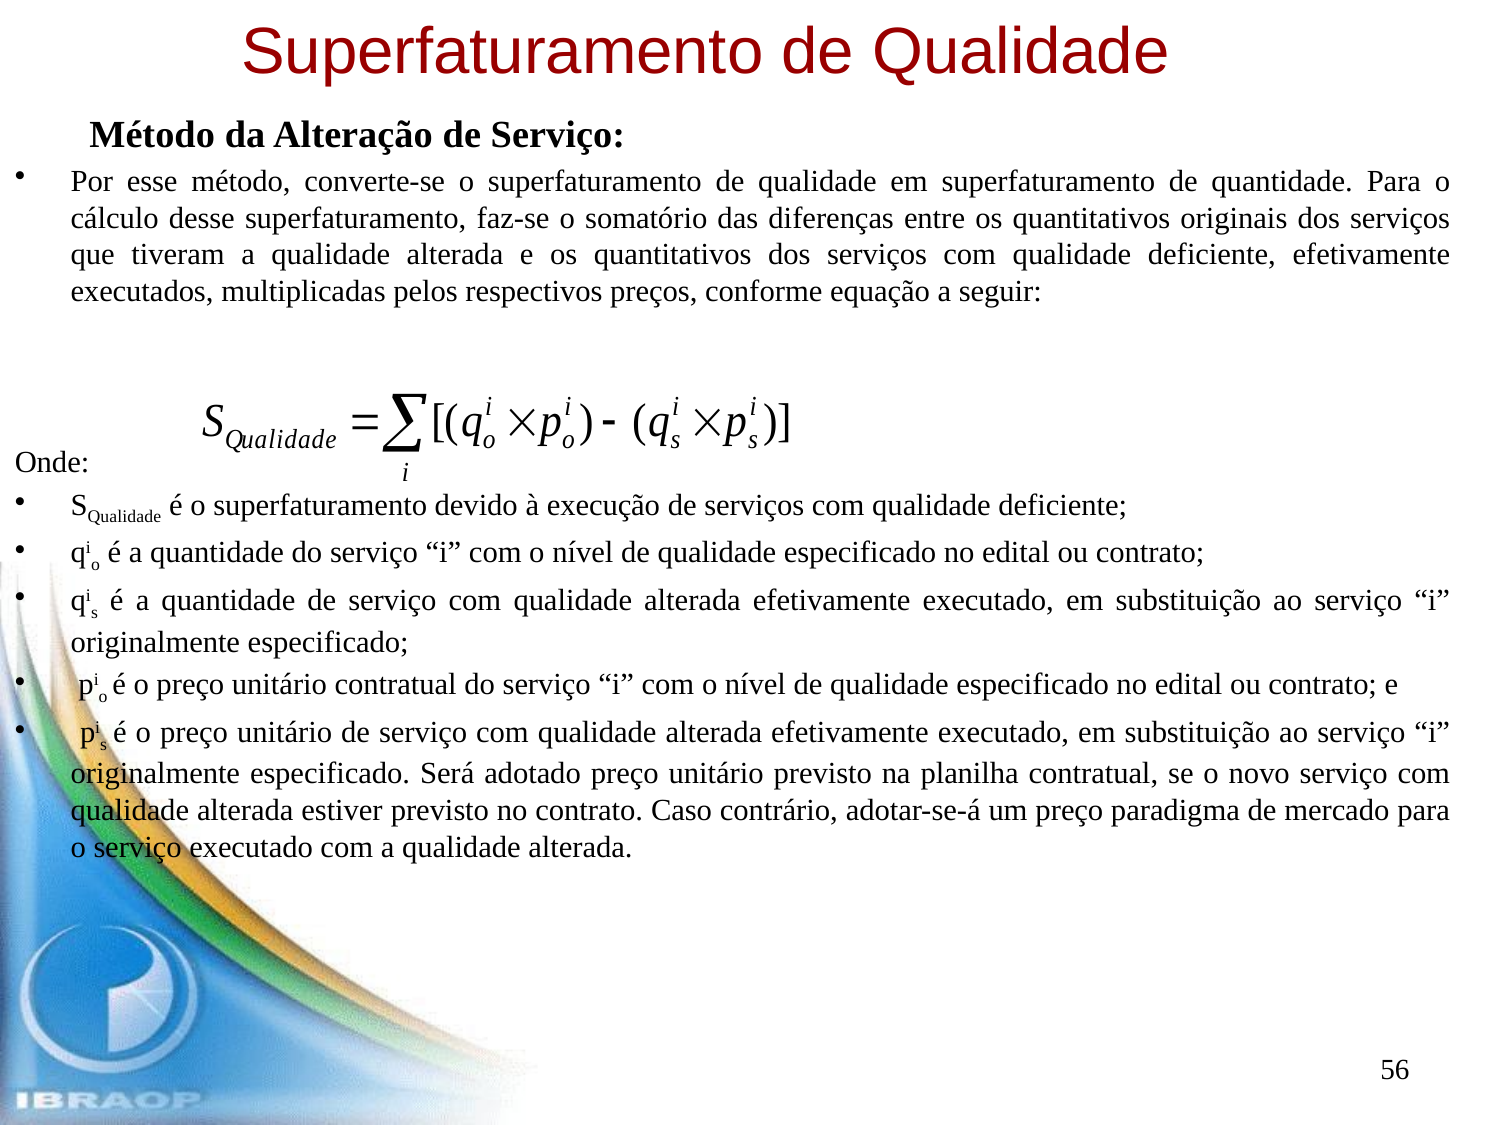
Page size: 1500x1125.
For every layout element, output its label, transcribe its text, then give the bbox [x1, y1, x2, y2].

slide_number 56 [1074, 1042, 1426, 1103]
list Método da Alteração de Serviço: Por esse método, converte-se o superfaturamento de qualidade em superfaturamento de quantidade. Para o cálculo desse superfaturamento, faz-se o somatório das diferenças entre os quantitativos originais dos serviços que tiveram a qualidade alterada e os quantitativos dos serviços com qualidade deficiente, efetivamente executados, multiplicadas pelos respectivos preços, conforme equação a seguir: Onde: SQualidade é o superfaturamento devido à execução de serviços com qualidade deficiente; qio é a quantidade do serviço “i” com o nível de qualidade especificado no edital ou contrato; qis é a quantidade de serviço com qualidade alterada efetivamente executado, em substituição ao serviço “i” originalmente especificado; pio é o preço unitário contratual do serviço “i” com o nível de qualidade especificado no edital ou contrato; e pis é o preço unitário de serviço com qualidade alterada efetivamente executado, em substituição ao serviço “i” originalmente especificado. Será adotado preço unitário previsto na planilha contratual, se o novo serviço com qualidade alterada estiver previsto no contrato. Caso contrário, adotar-se-á um preço paradigma de mercado para o serviço executado com a qualidade alterada. [0, 101, 1465, 883]
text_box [194, 385, 798, 492]
picture [0, 1, 1500, 1125]
title Superfaturamento de Qualidade [58, 1, 1372, 94]
